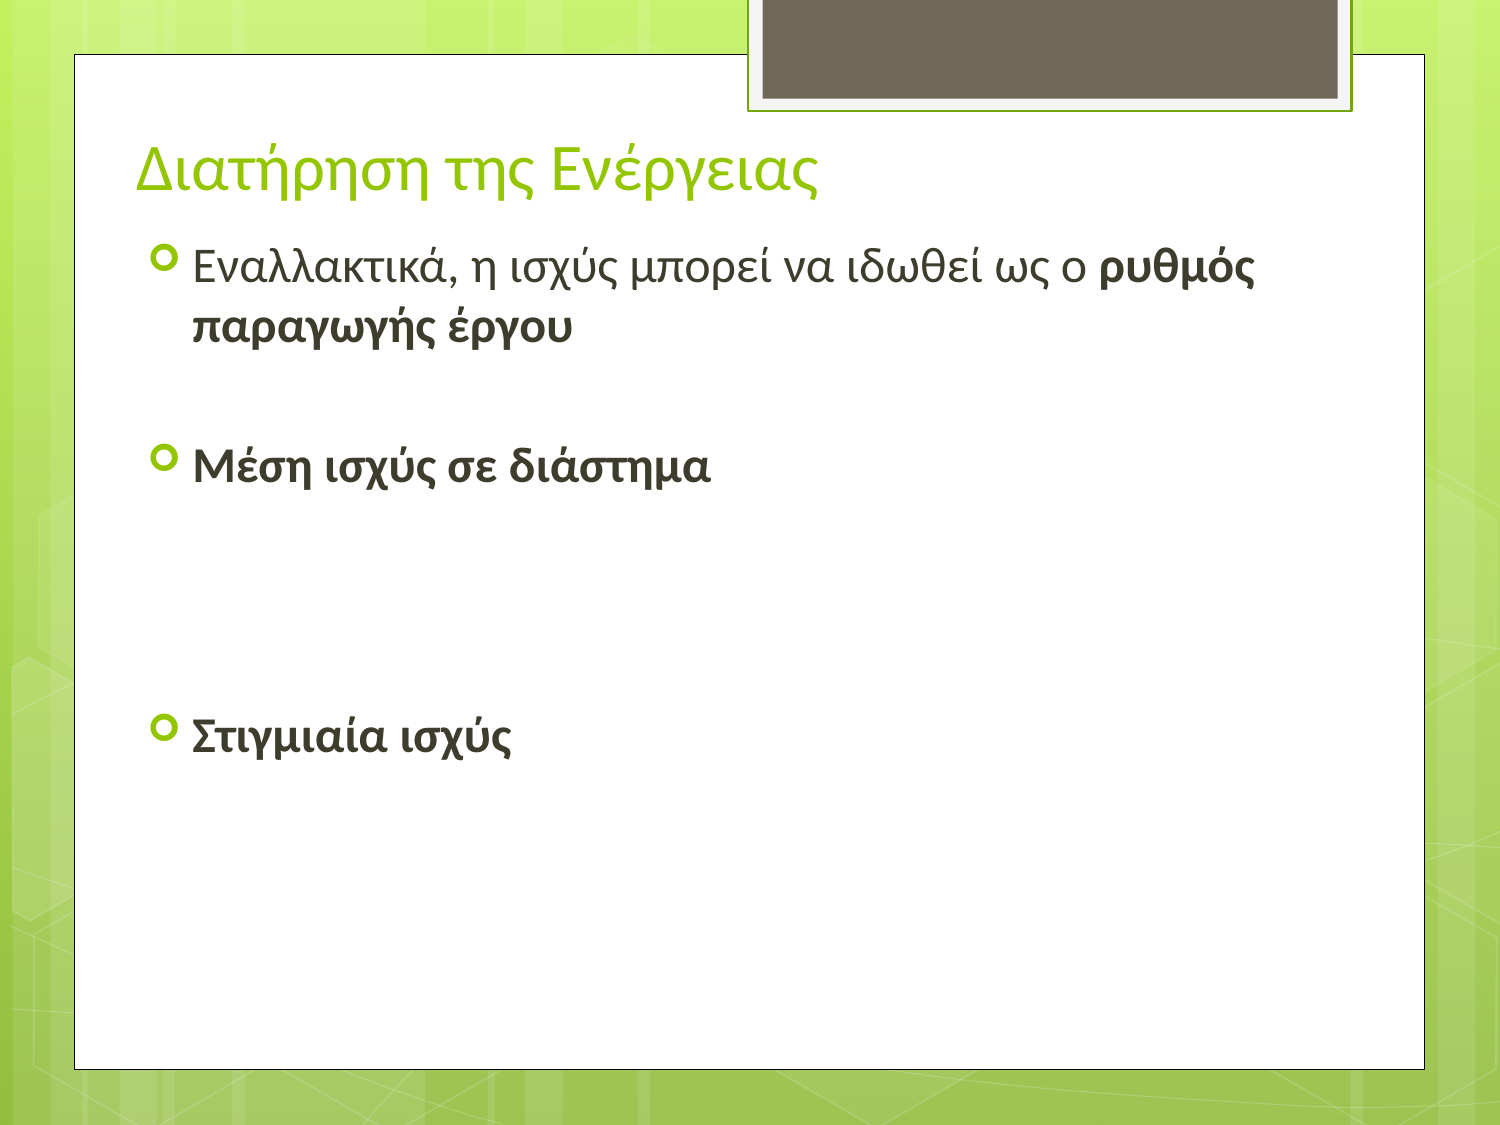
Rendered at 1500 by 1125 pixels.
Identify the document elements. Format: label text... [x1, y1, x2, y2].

title Διατήρηση της Ενέργειας [121, 116, 1338, 212]
